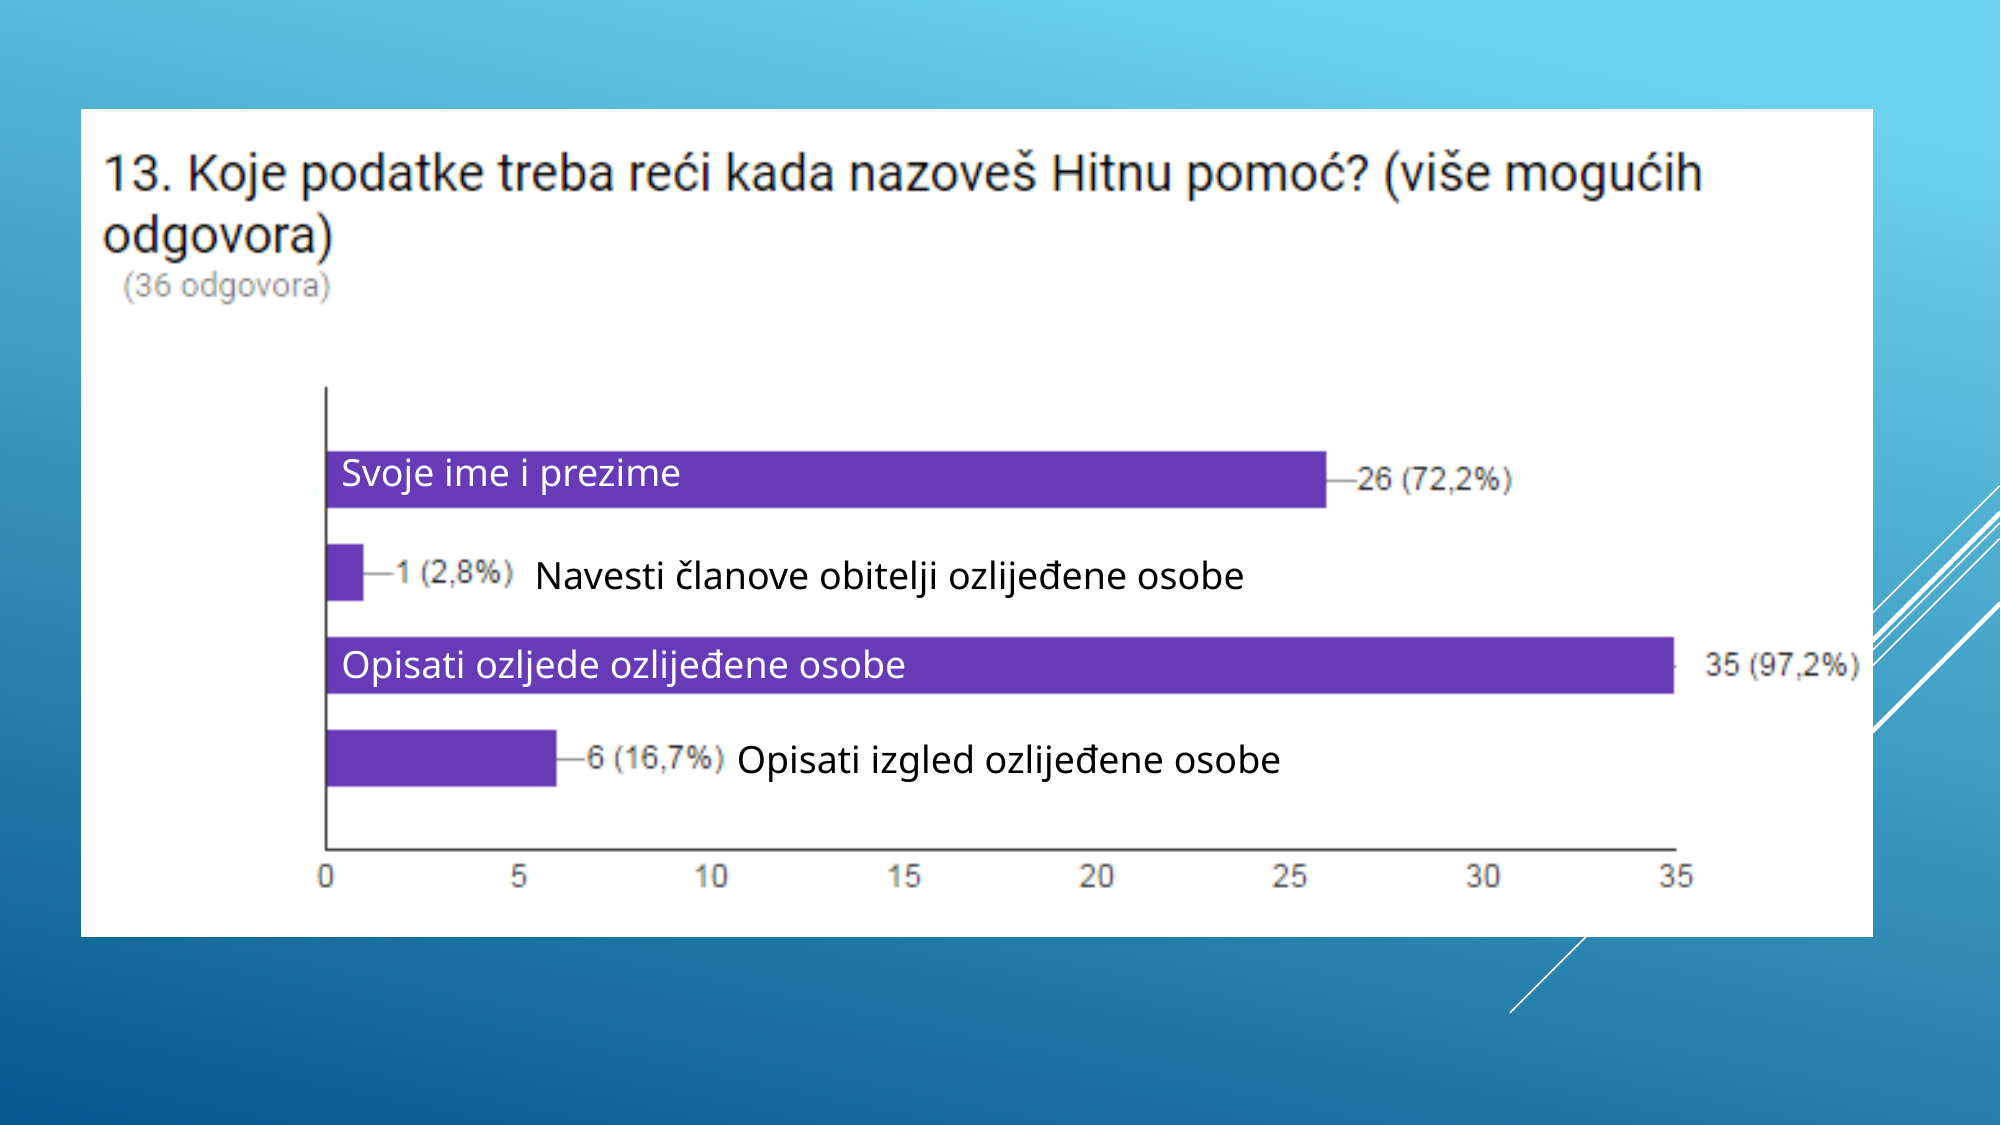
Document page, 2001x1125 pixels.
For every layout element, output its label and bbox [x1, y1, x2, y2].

picture [80, 109, 1873, 937]
